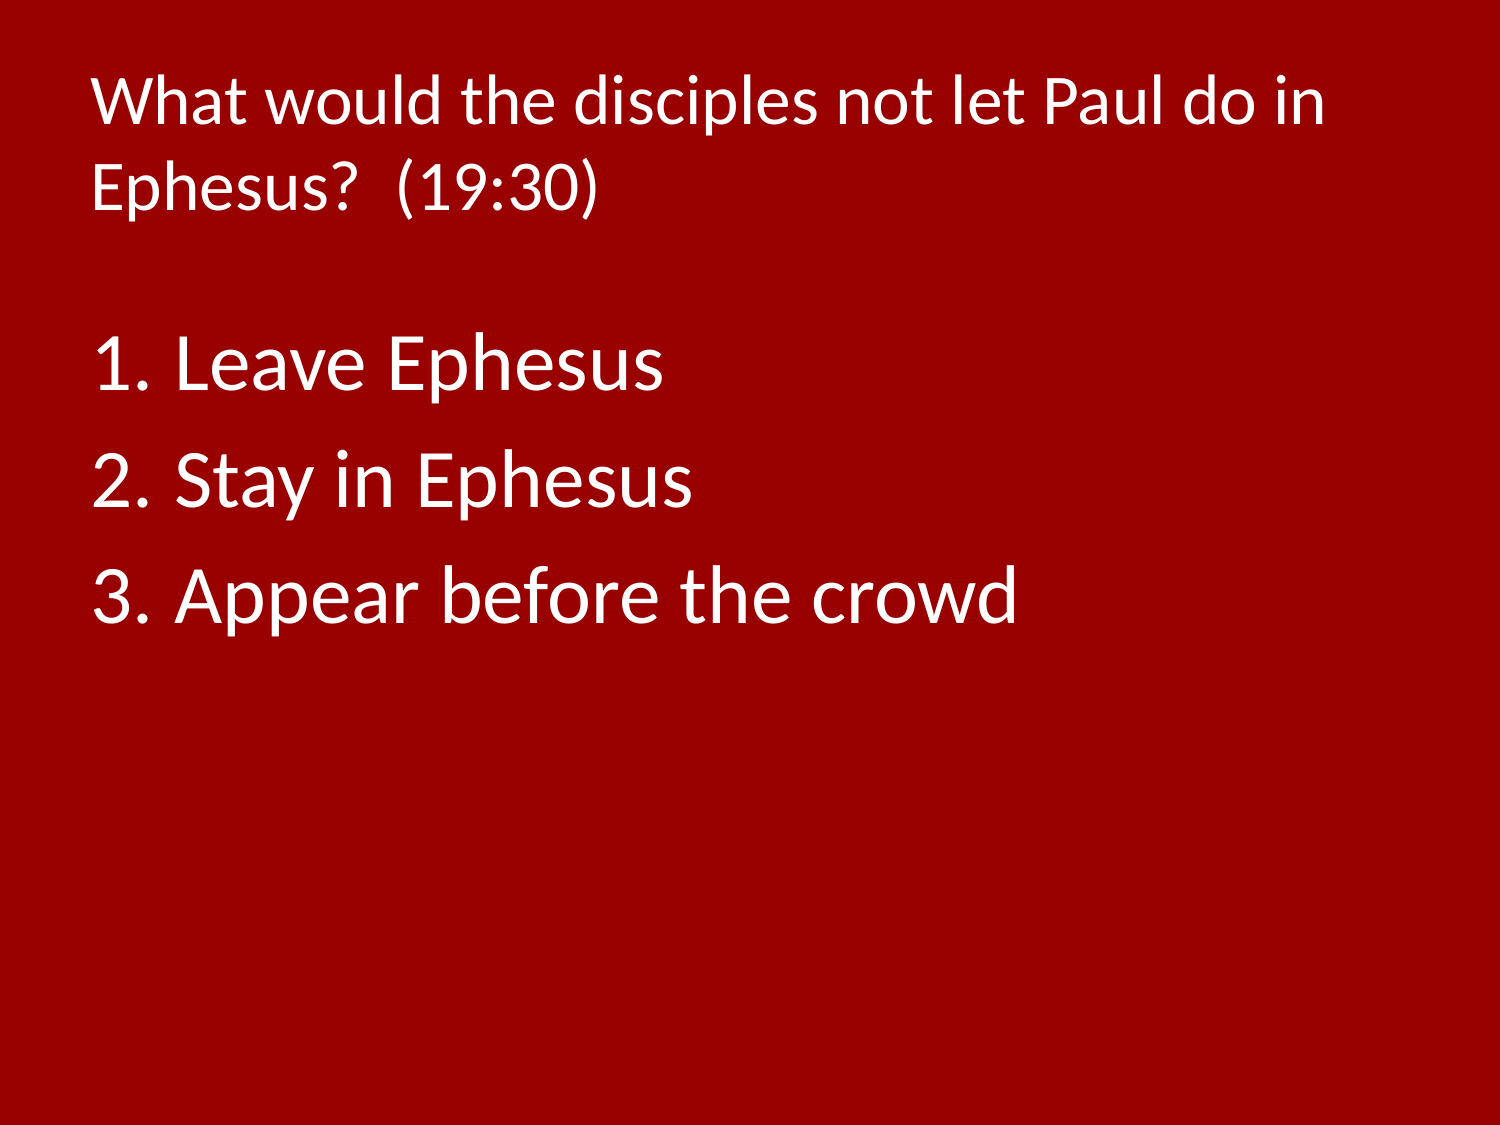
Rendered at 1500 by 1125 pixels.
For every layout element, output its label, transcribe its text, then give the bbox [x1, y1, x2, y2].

title What would the disciples not let Paul do in Ephesus? (19:30) [75, 45, 1425, 233]
list Leave Ephesus Stay in Ephesus Appear before the crowd [75, 299, 1425, 1005]
